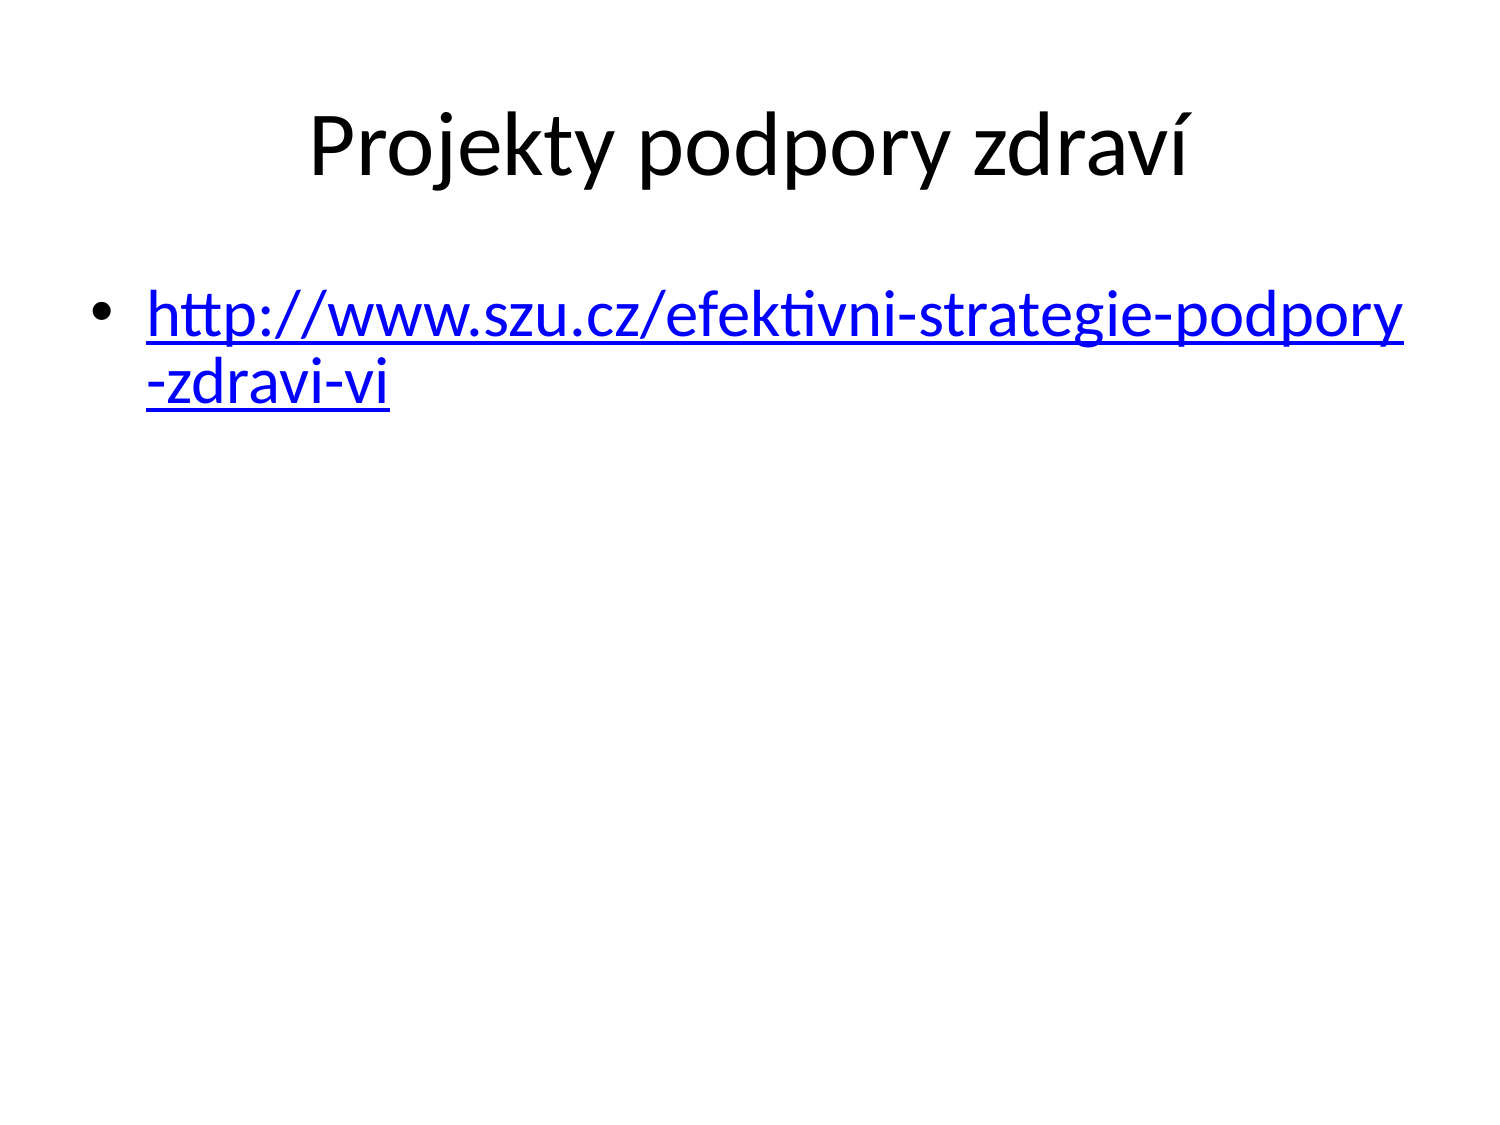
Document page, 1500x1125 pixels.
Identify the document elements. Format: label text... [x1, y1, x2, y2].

title Projekty podpory zdraví [74, 44, 1426, 233]
list http://www.szu.cz/efektivni-strategie-podpory-zdravi-vi [74, 262, 1426, 1006]
